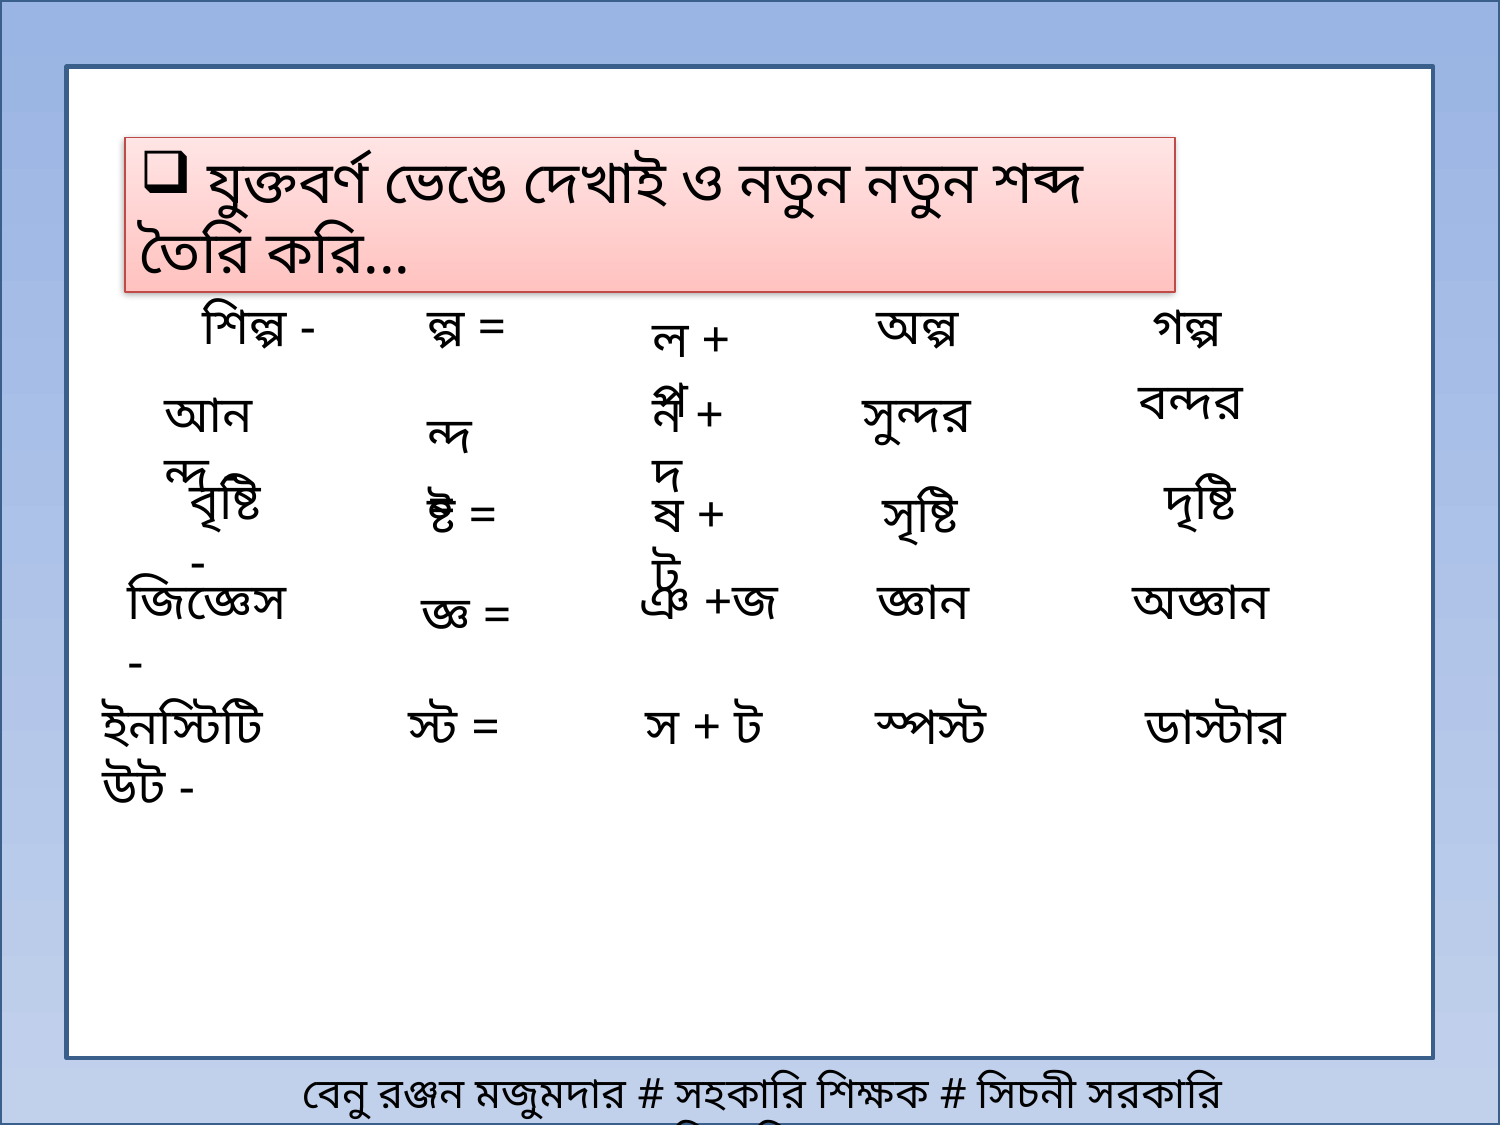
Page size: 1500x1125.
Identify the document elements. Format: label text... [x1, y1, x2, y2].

text_box বৃষ্টি - [174, 462, 300, 562]
text_box ডাস্টার [1130, 687, 1328, 763]
text_box ল + প [637, 299, 788, 435]
text_box জ্ঞ = [406, 574, 527, 650]
text_box যুক্তবর্ণ ভেঙে দেখাই ও নতুন নতুন শব্দ তৈরি করি... [124, 137, 1176, 293]
text_box গল্প [1137, 287, 1250, 362]
text_box বেনু রঞ্জন মজুমদার # সহকারি শিক্ষক # সিচনী সরকারি প্রাথমিক বিদ্যালয়। [225, 1059, 1300, 1125]
text_box ন + দ [637, 374, 775, 510]
text_box স্পস্ট [860, 687, 1002, 763]
text_box অল্প [862, 287, 987, 363]
text_box সৃষ্টি [867, 474, 973, 550]
text_box শিল্প - [187, 287, 338, 363]
text_box সুন্দর [847, 374, 986, 450]
text_box অজ্ঞান [1117, 562, 1285, 638]
text_box বন্দর [1123, 362, 1258, 438]
text_box স + ট [630, 687, 791, 763]
text_box জ্ঞান [862, 562, 985, 638]
text_box জিজ্ঞেস - [112, 562, 313, 687]
text_box দৃষ্টি [1149, 462, 1313, 538]
text_box ন্দ = [412, 387, 525, 543]
text_box ল্প = [412, 287, 525, 363]
text_box ঞ +জ [624, 562, 825, 638]
text_box ষ্ট = [412, 474, 513, 550]
text_box আনন্দ - [149, 374, 312, 510]
text_box স্ট = [394, 687, 515, 763]
text_box [0, 0, 1500, 1125]
text_box ইনস্টিটিউট - [87, 687, 313, 823]
text_box ষ + ট [637, 474, 773, 562]
